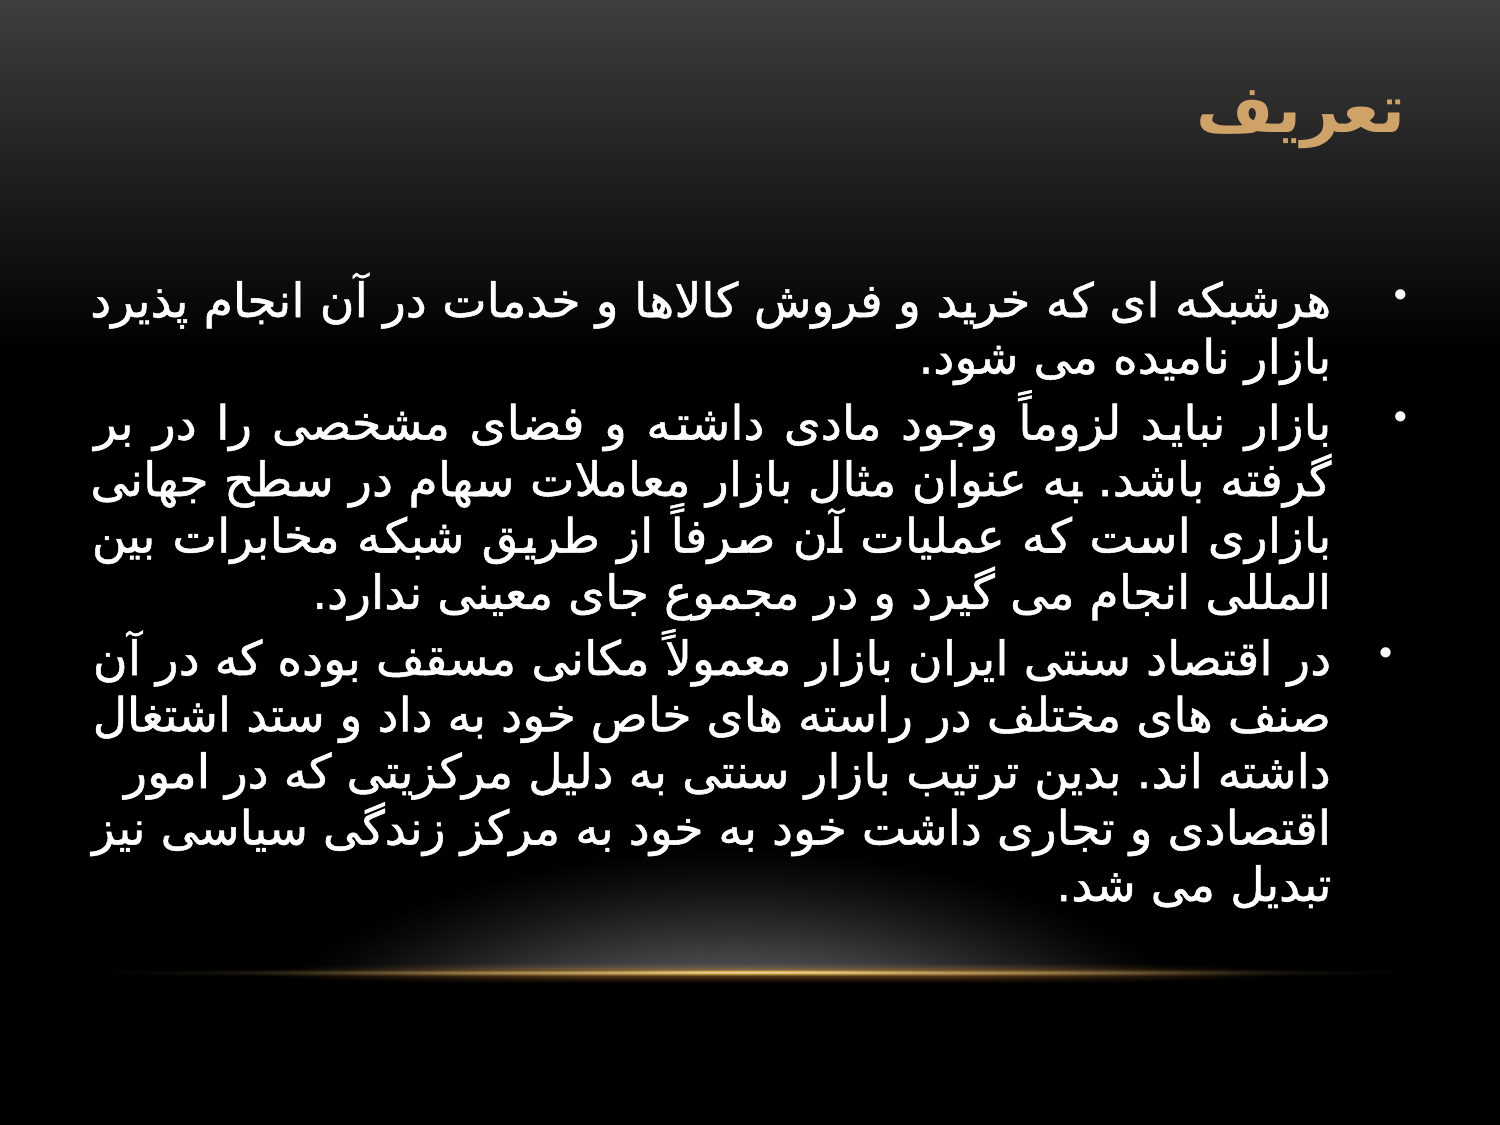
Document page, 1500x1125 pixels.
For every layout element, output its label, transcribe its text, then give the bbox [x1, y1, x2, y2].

text_box تعریف [70, 58, 1421, 247]
picture [0, 0, 1500, 1125]
text_box هرشبکه ای که خرید و فروش کالاها و خدمات در آن انجام پذیرد بازار نامیده می شود. بازار نباید لزوماً وجود مادی داشته و فضای مشخصی را در بر گرفته باشد. به عنوان مثال بازار معاملات سهام در سطح جهانی بازاری است که عملیات آن صرفاً از طریق شبکه مخابرات بین المللی انجام می گیرد و در مجموع جای معینی ندارد. در اقتصاد سنتی ایران بازار معمولاً مکانی مسقف بوده که در آن صنف های مختلف در راسته های خاص خود به داد و ستد اشتغال داشته اند. بدین ترتیب بازار سنتی به دلیل مرکزیتی که در امور اقتصادی و تجاری داشت خود به خود به مرکز زندگی سیاسی نیز تبدیل می شد. [74, 262, 1425, 1035]
